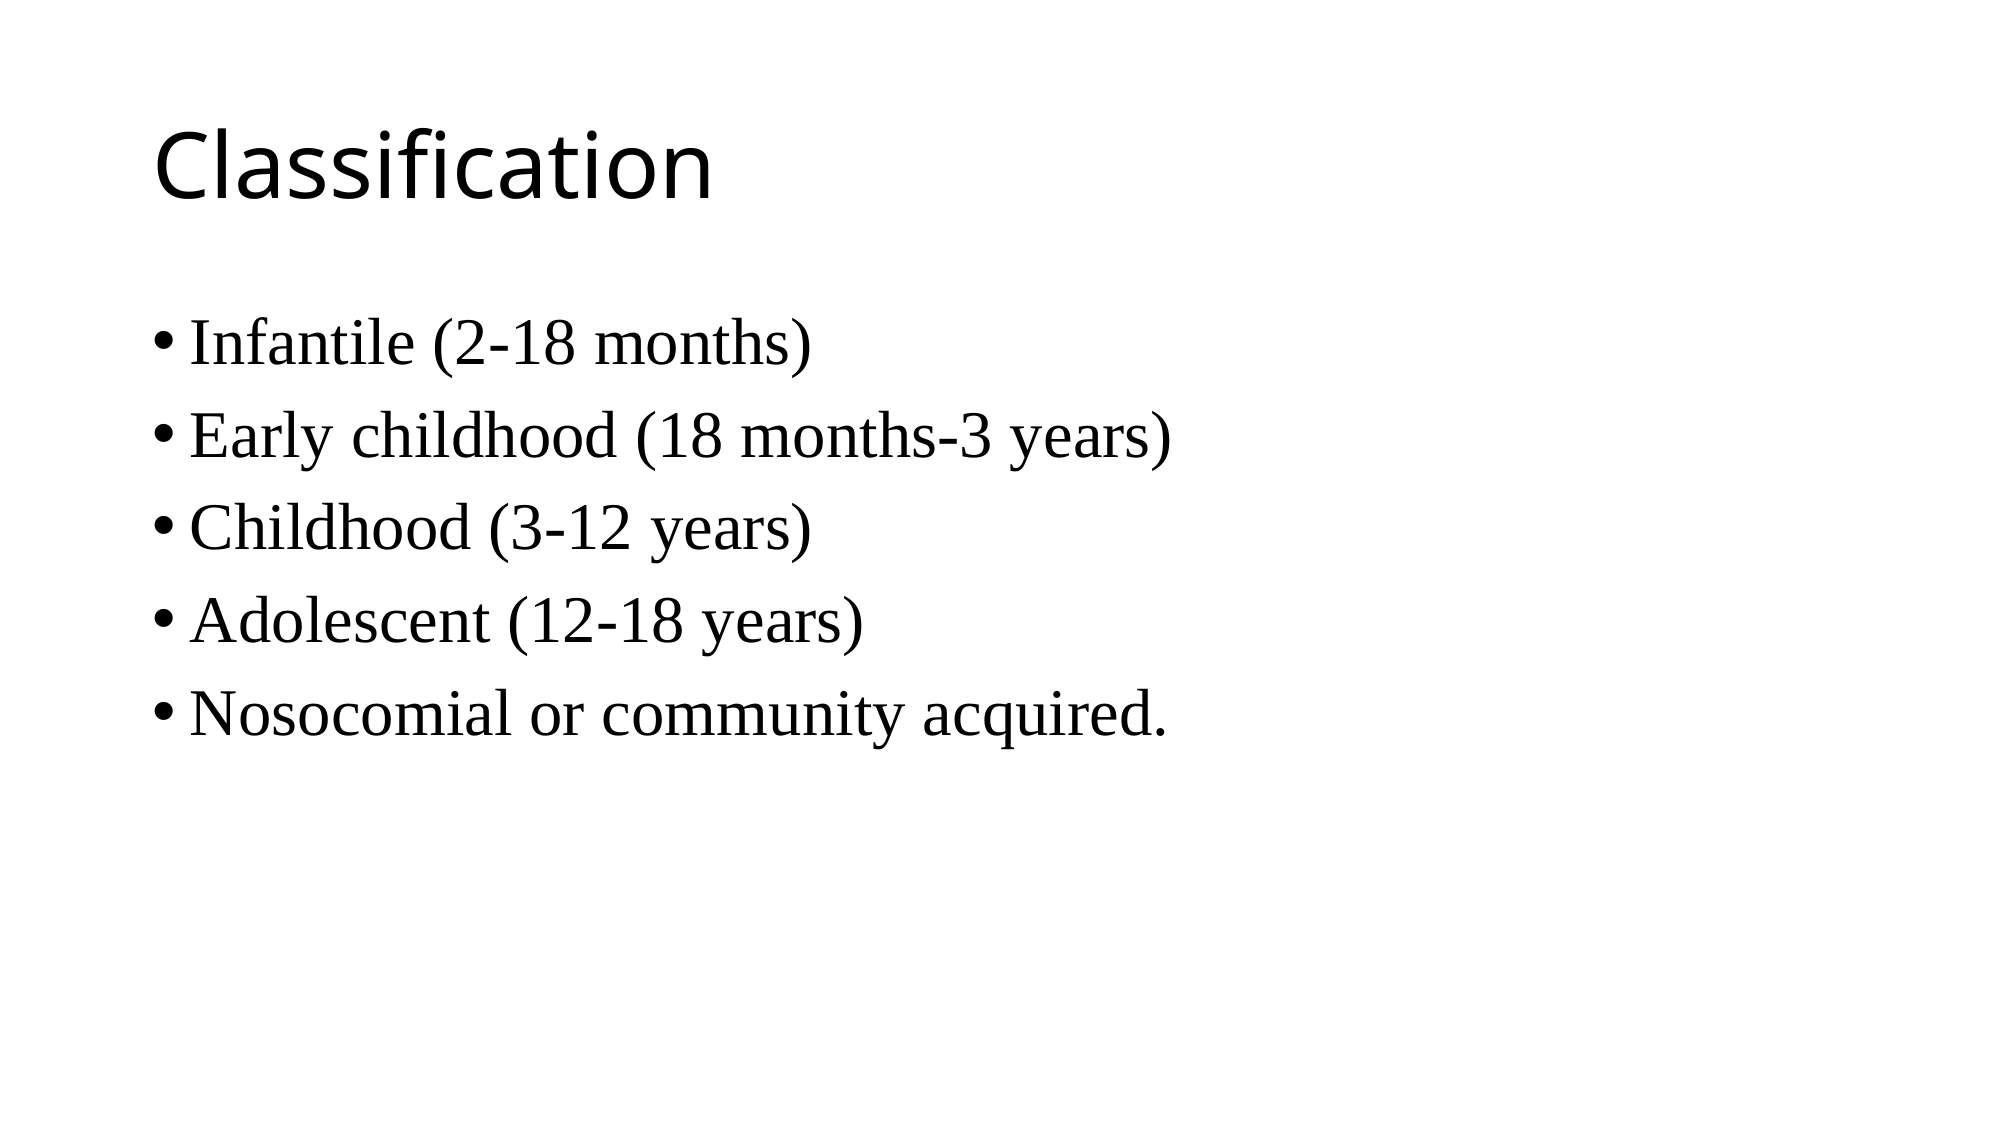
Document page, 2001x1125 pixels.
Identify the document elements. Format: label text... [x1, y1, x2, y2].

list Infantile (2-18 months) Early childhood (18 months-3 years) Childhood (3-12 years) Adolescent (12-18 years) Nosocomial or community acquired. [137, 299, 1863, 1014]
title Classification [137, 59, 1863, 278]
